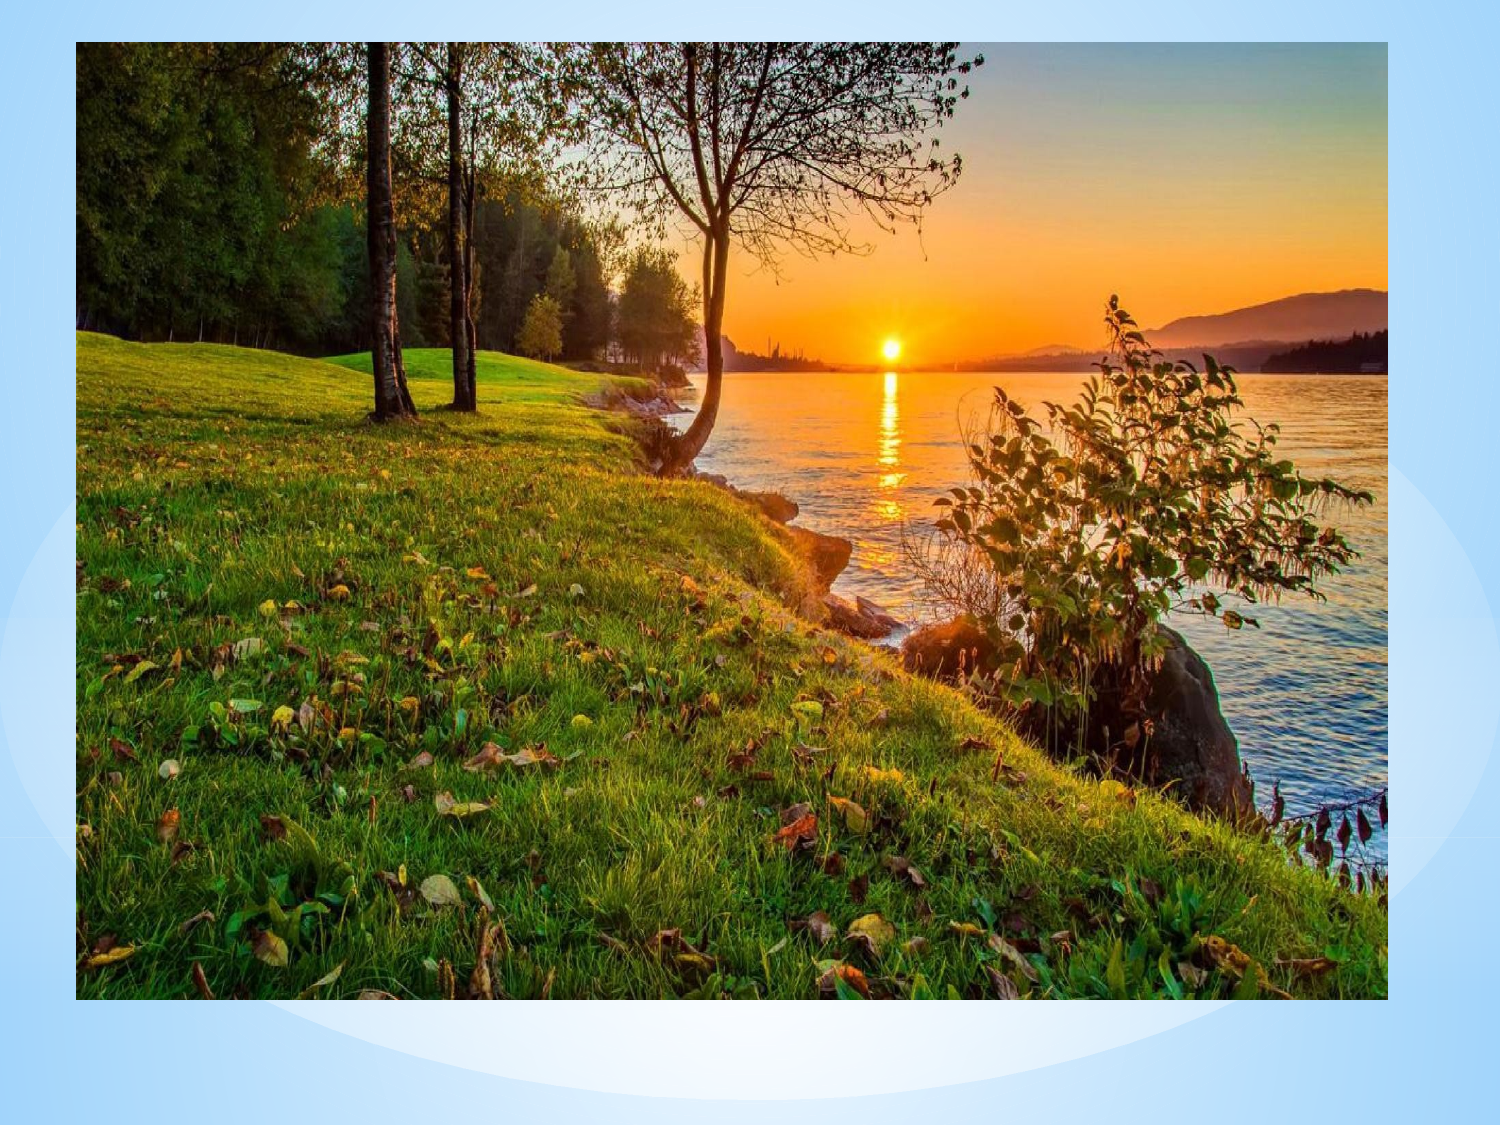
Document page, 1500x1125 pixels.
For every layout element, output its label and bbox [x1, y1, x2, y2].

list [76, 42, 1389, 1000]
